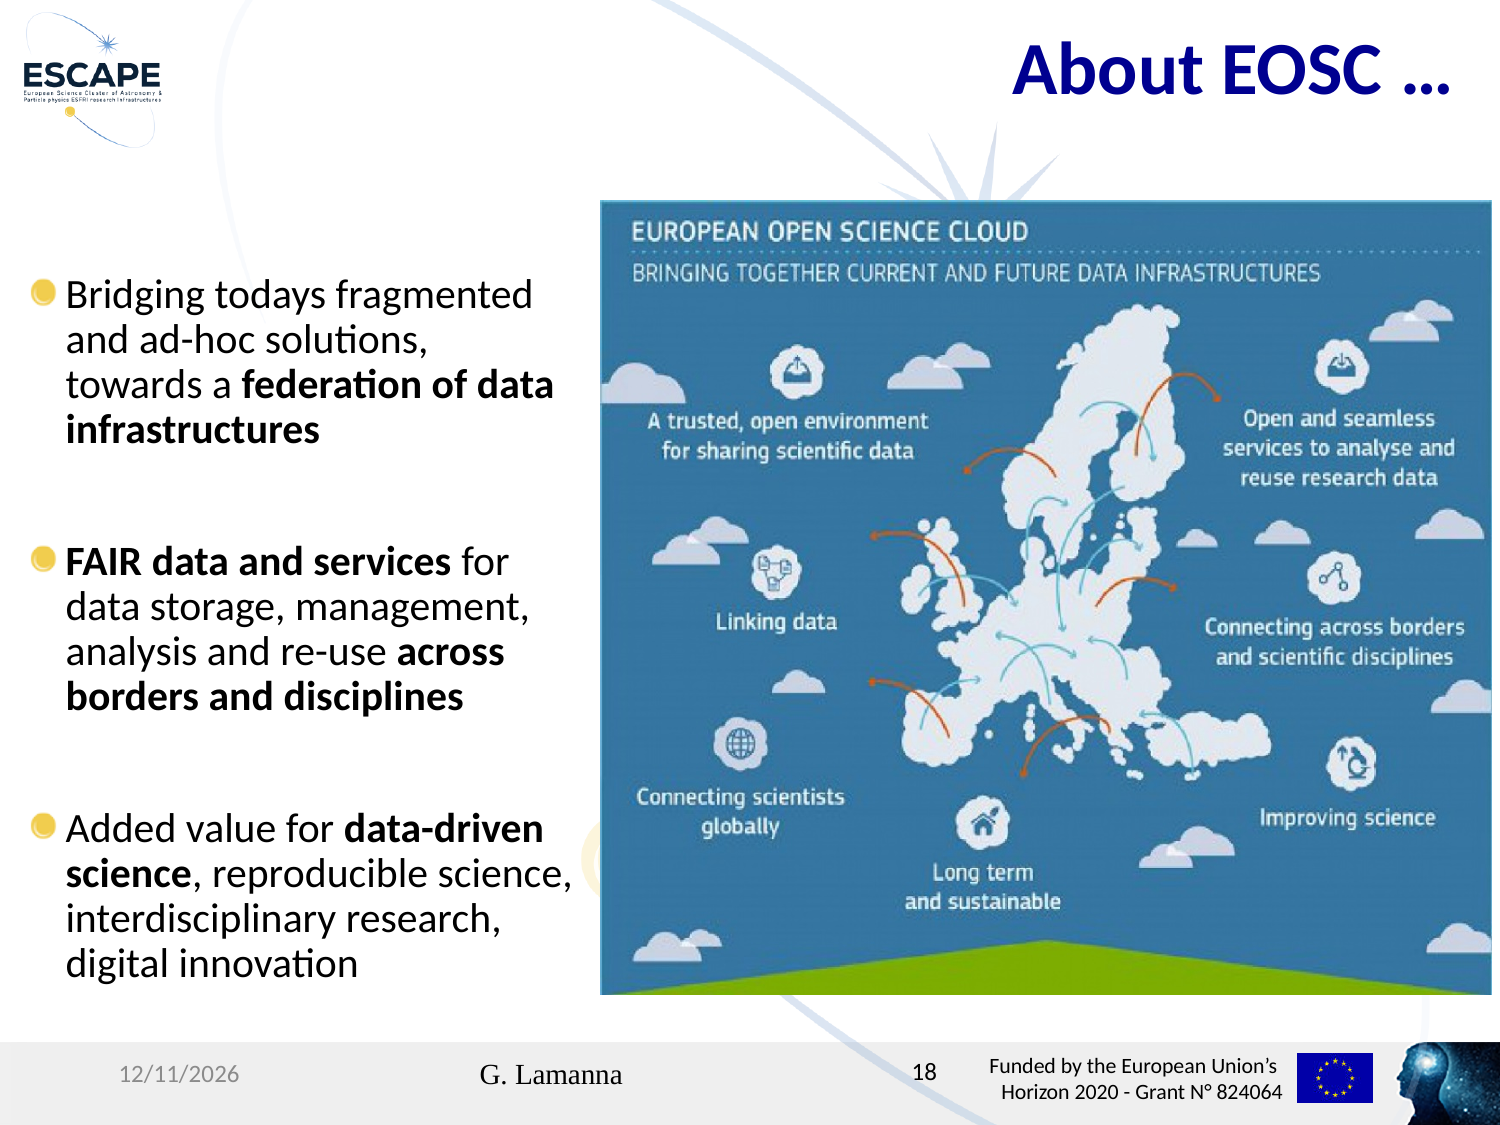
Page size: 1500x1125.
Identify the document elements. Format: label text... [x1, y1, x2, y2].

text_box Bridging todays fragmented and ad-hoc solutions, towards a federation of data infrastructures FAIR data and services for data storage, management, analysis and re-use across borders and disciplines Added value for data-driven science, reproducible science, interdisciplinary research, digital innovation [13, 138, 590, 983]
picture [0, 0, 1500, 1125]
footer G. Lamanna [321, 1042, 782, 1103]
text_box 18 [896, 1047, 988, 1093]
text_box About EOSC … [206, 22, 1468, 122]
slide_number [103, 1042, 296, 1103]
